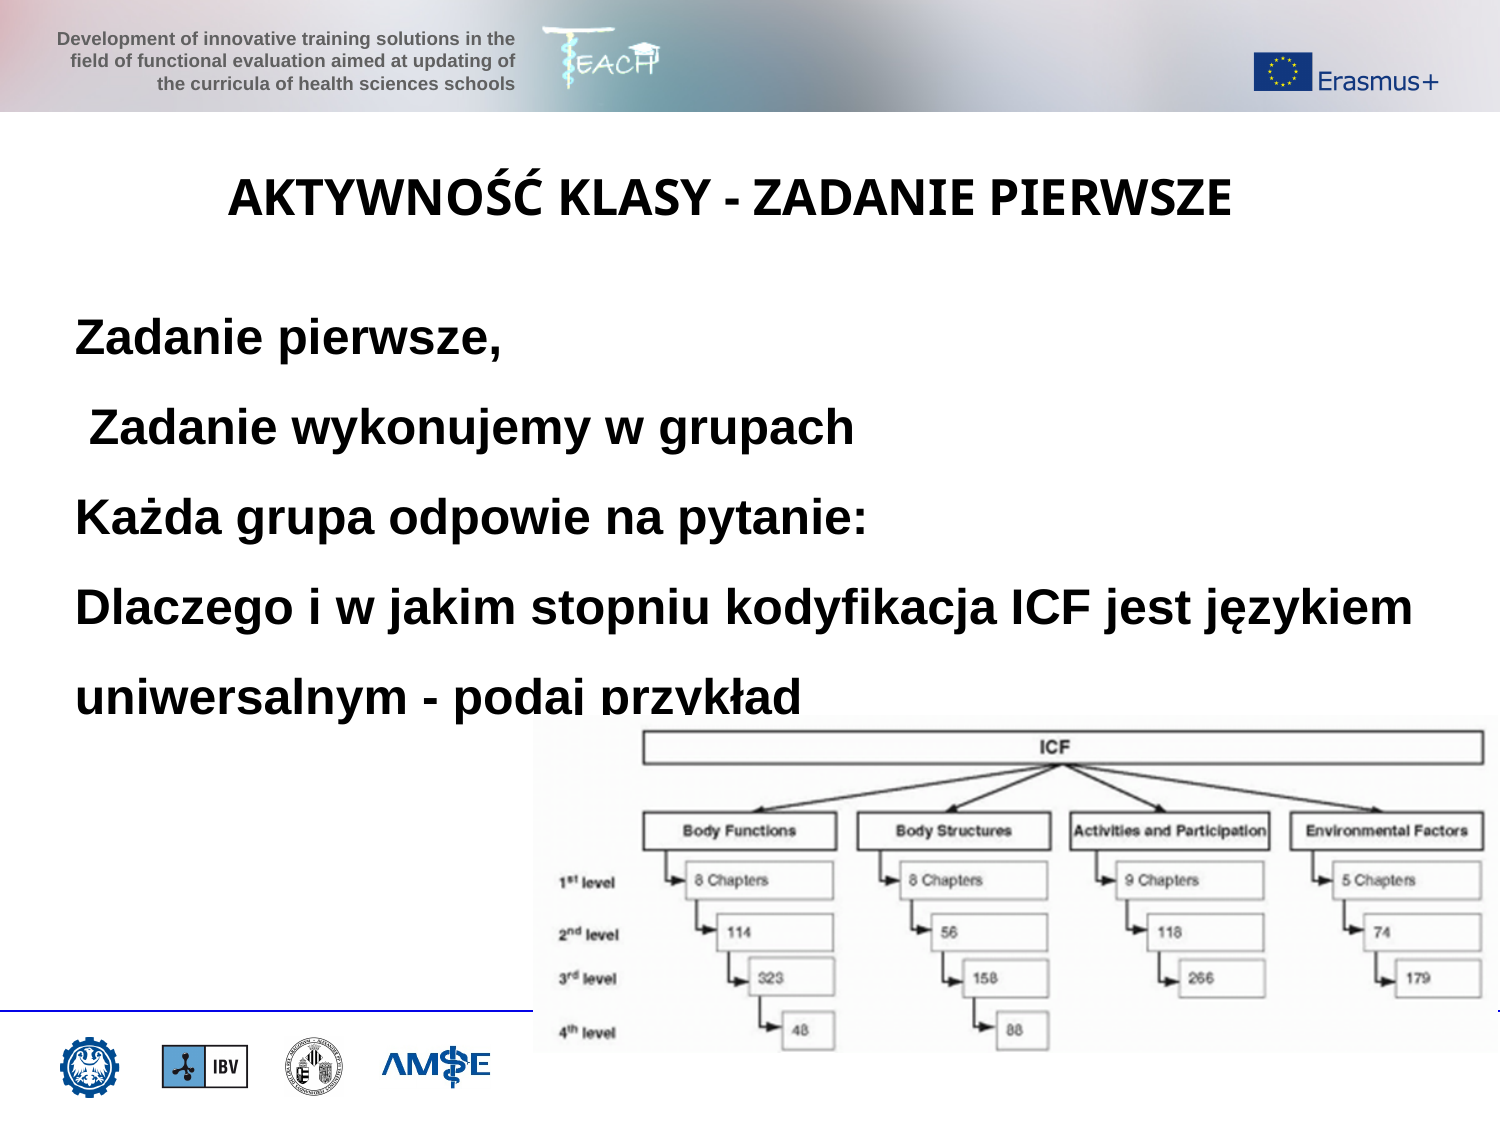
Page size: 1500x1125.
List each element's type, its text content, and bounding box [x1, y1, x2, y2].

picture [161, 1044, 249, 1089]
picture [379, 1044, 491, 1089]
text_box AKTYWNOŚĆ KLASY - ZADANIE PIERWSZE [29, 158, 1459, 257]
picture [284, 1036, 344, 1097]
picture [533, 715, 1498, 1053]
text_box Zadanie pierwsze, Zadanie wykonujemy w grupach Każda grupa odpowie na pytanie: Dlaczego i w jakim stopniu kodyfikacja ICF jest językiem uniwersalnym - podaj przykład [29, 267, 1471, 941]
picture [0, 0, 1500, 112]
picture [53, 1035, 126, 1099]
